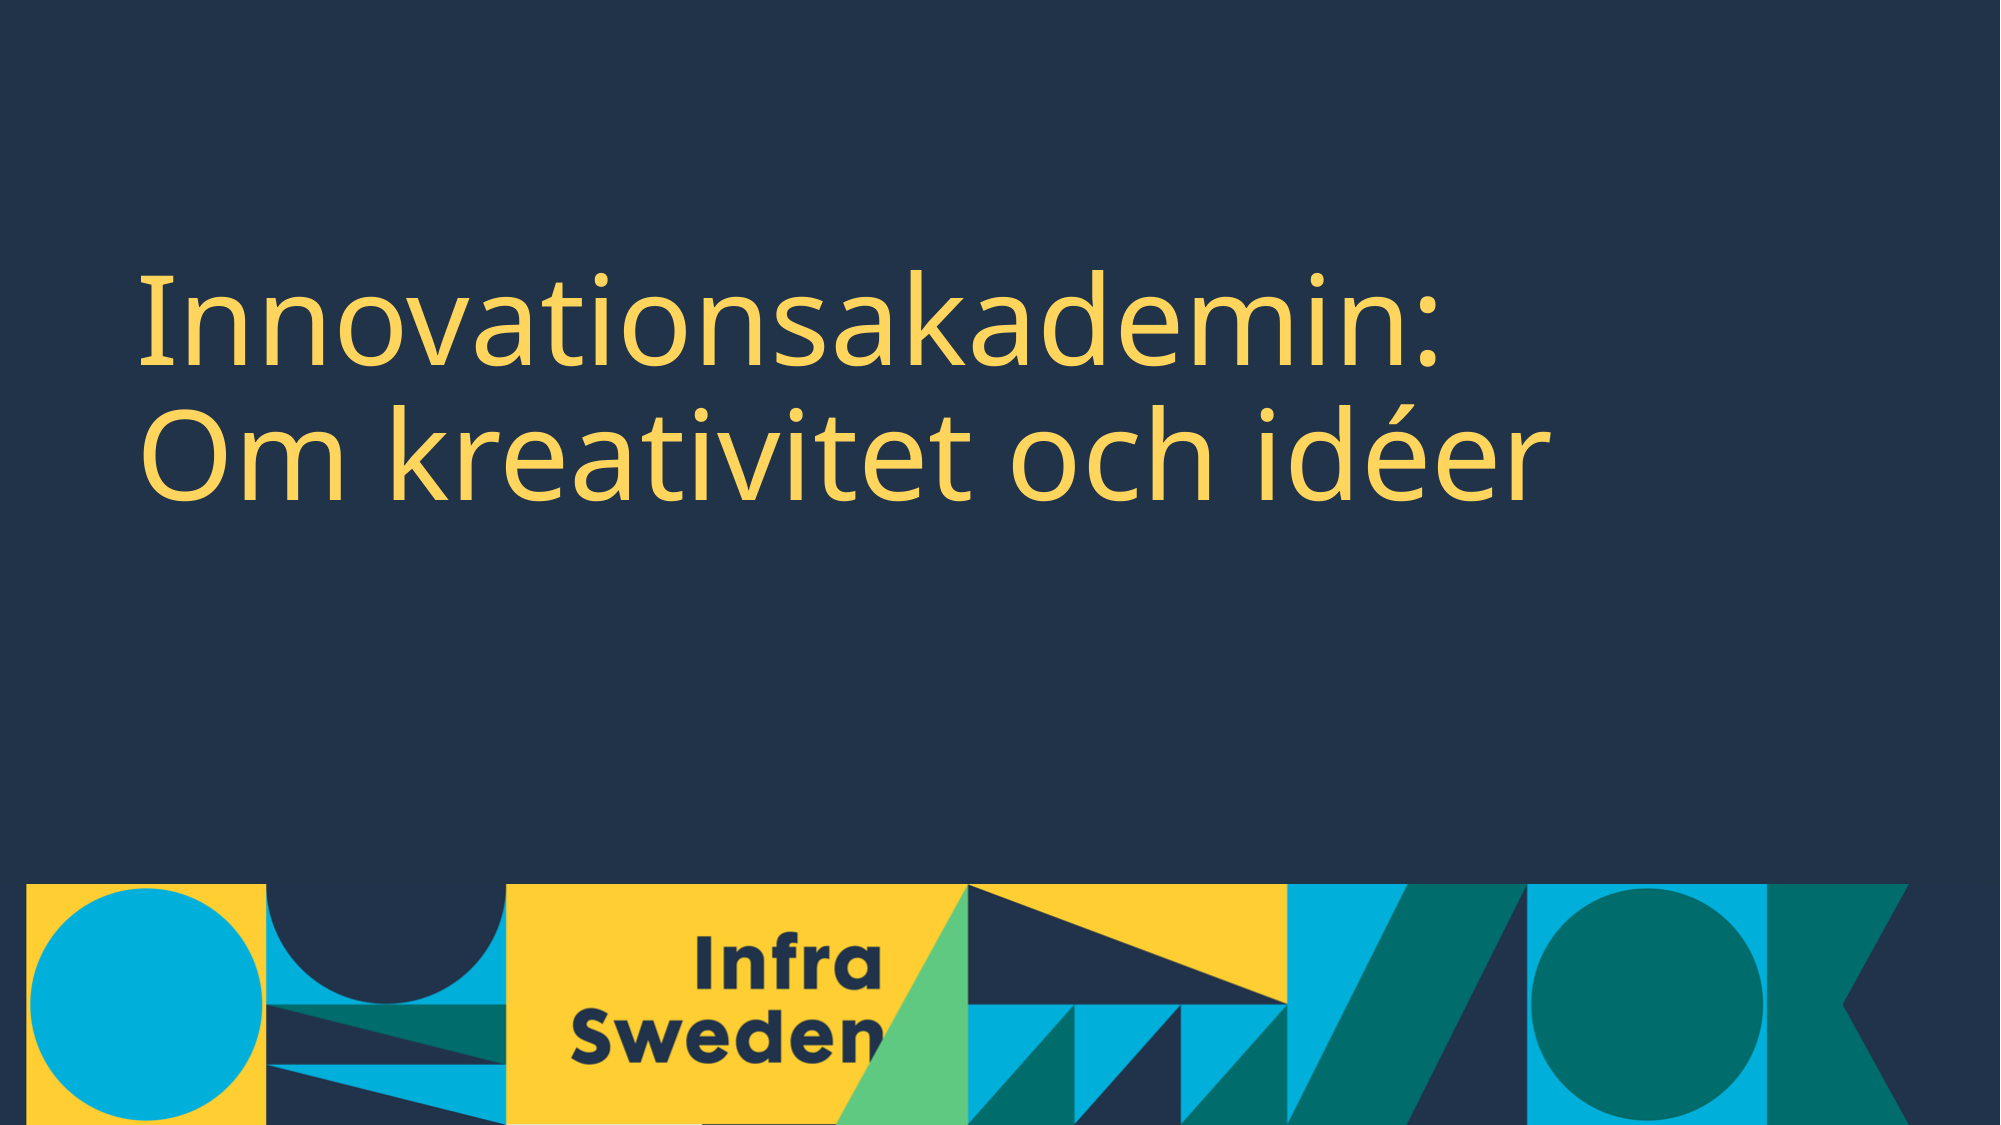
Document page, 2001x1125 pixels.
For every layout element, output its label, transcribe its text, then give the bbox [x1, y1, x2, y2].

picture [1767, 884, 2000, 1125]
picture [0, 884, 1526, 1125]
title Innovationsakademin: Om kreativitet och idéer [136, 133, 1603, 528]
picture [1532, 889, 1763, 1120]
